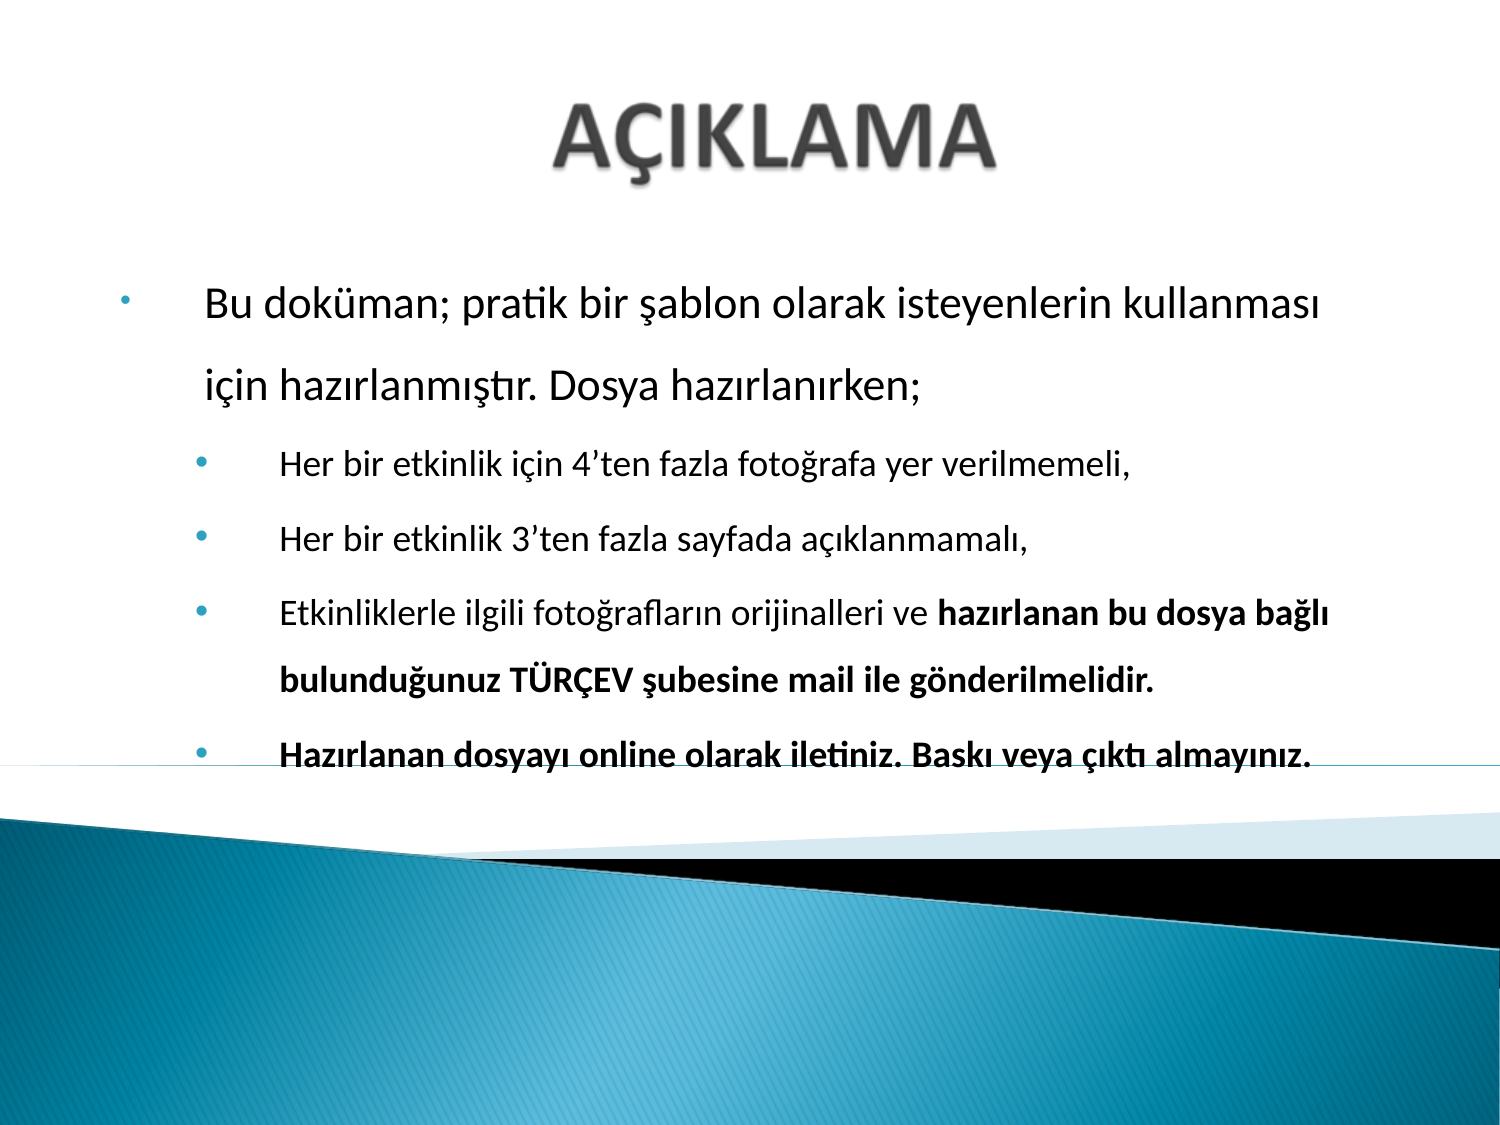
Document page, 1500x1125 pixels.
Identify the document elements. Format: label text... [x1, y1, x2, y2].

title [137, 37, 1415, 203]
picture [0, 817, 1500, 1125]
subtitle Bu doküman; pratik bir şablon olarak isteyenlerin kullanması için hazırlanmıştır. Dosya hazırlanırken; Her bir etkinlik için 4’ten fazla fotoğrafa yer verilmemeli, Her bir etkinlik 3’ten fazla sayfada açıklanmamalı, Etkinliklerle ilgili fotoğrafların orijinalleri ve hazırlanan bu dosya bağlı bulunduğunuz TÜRÇEV şubesine mail ile gönderilmelidir. Hazırlanan dosyayı online olarak iletiniz. Baskı veya çıktı almayınız. [112, 237, 1388, 801]
